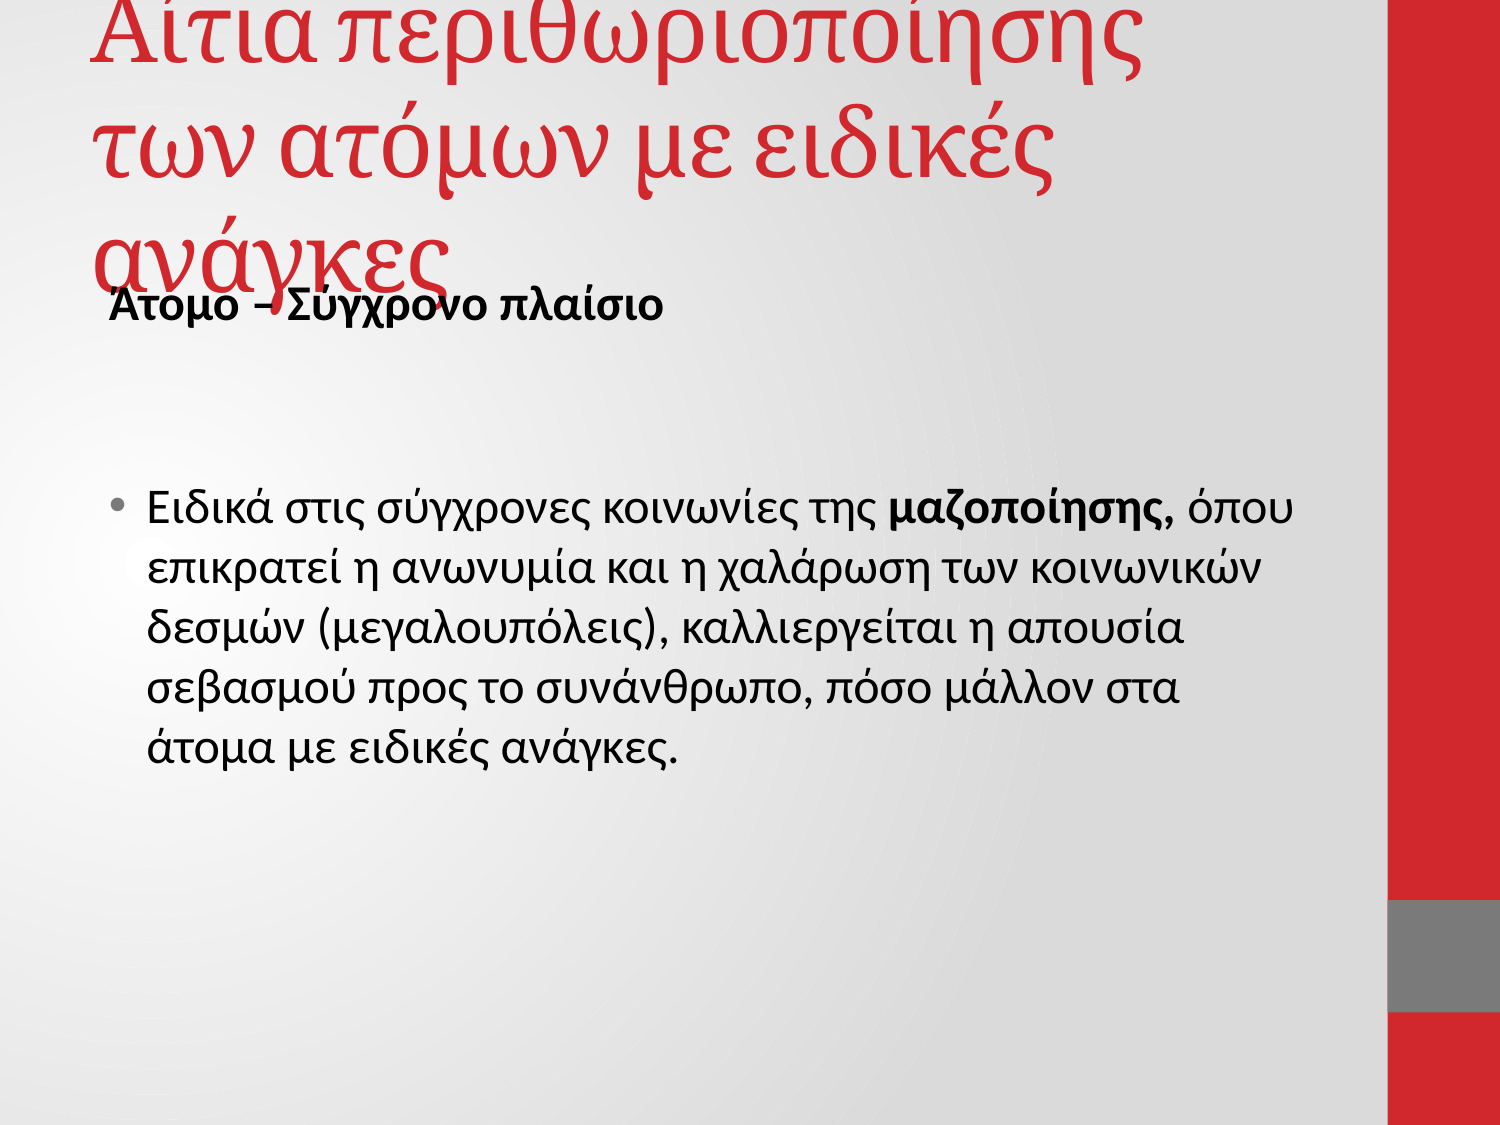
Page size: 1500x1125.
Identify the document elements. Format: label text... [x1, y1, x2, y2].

list Άτομο – Σύγχρονο πλαίσιο Ειδικά στις σύγχρονες κοινωνίες της μαζοποίησης, όπου επικρατεί η ανωνυμία και η χαλάρωση των κοινωνικών δεσμών (μεγαλουπόλεις), καλλιεργείται η απουσία σεβασμού προς το συνάνθρωπο, πόσο μάλλον στα άτομα με ειδικές ανάγκες. [75, 262, 1325, 1050]
title Αίτια περιθωριοποίησης των ατόμων με ειδικές ανάγκες [75, 45, 1325, 233]
